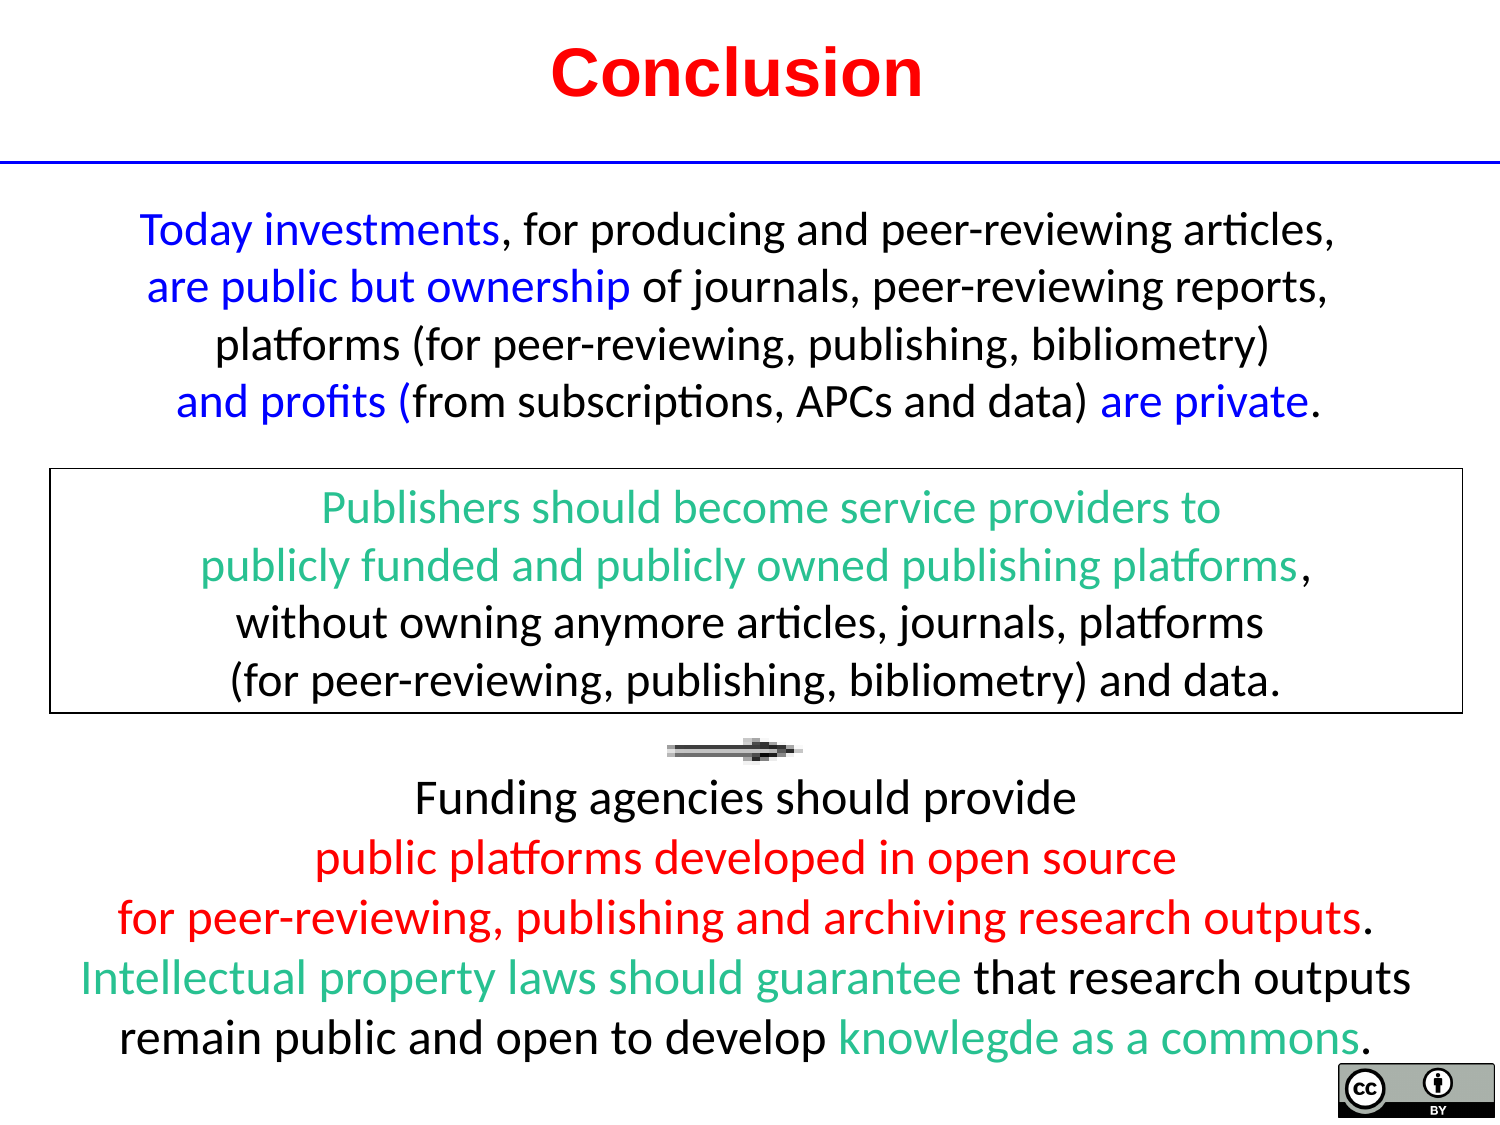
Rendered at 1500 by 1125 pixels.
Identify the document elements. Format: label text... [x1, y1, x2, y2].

text_box Publishers should become service providers to publicly funded and publicly owned publishing platforms, without owning anymore articles, journals, platforms (for peer-reviewing, publishing, bibliometry) and data. [49, 468, 1463, 714]
text_box Conclusion [62, 0, 1413, 161]
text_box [649, 715, 838, 789]
picture [1338, 1063, 1495, 1118]
text_box Funding agencies should provide public platforms developed in open source for peer-reviewing, publishing and archiving research outputs. Intellectual property laws should guarantee that research outputs remain public and open to develop knowlegde as a commons. [65, 739, 1438, 1072]
text_box Today investments, for producing and peer-reviewing articles, are public but ownership of journals, peer-reviewing reports, platforms (for peer-reviewing, publishing, bibliometry) and profits (from subscriptions, APCs and data) are private. [0, 172, 1493, 435]
